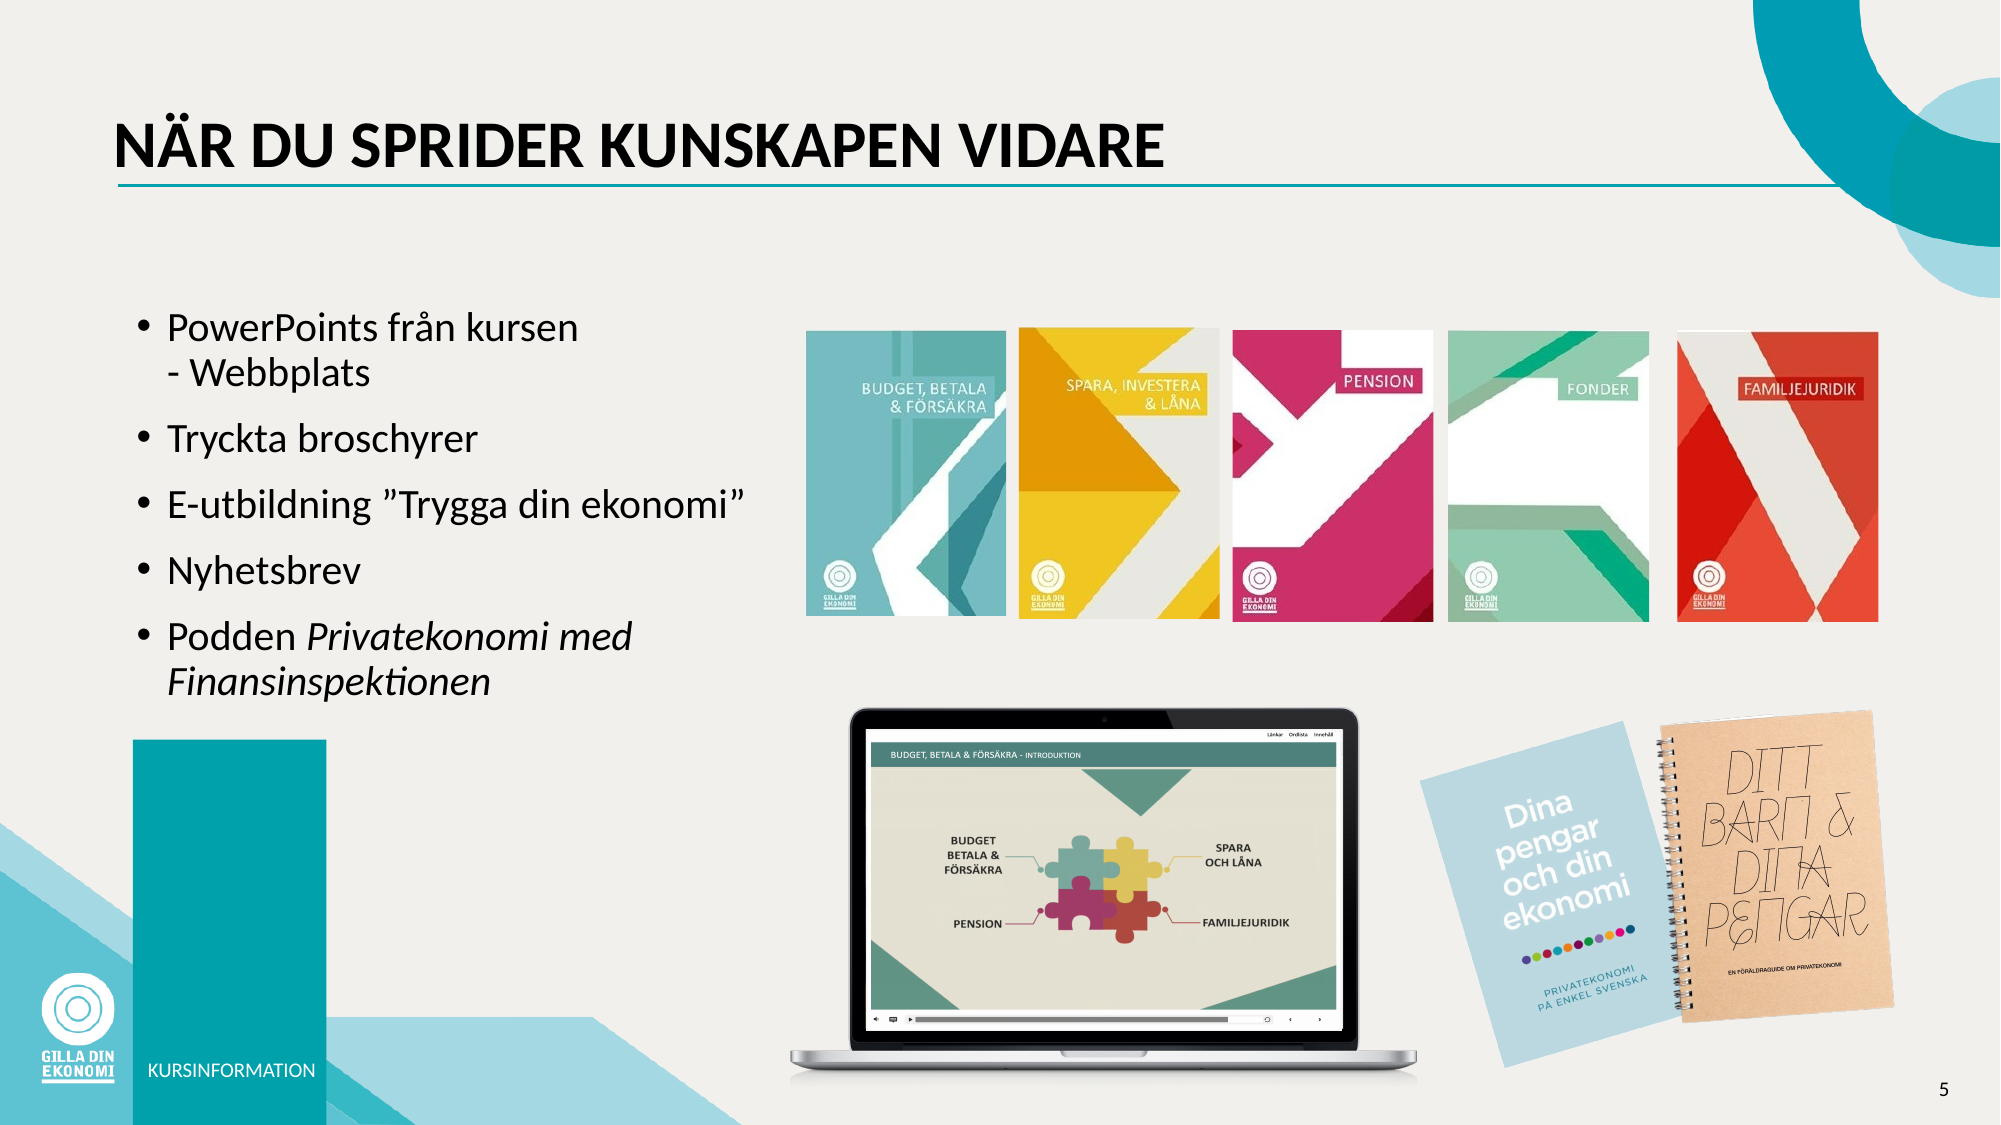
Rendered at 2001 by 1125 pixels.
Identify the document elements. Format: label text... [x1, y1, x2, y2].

picture [1422, 698, 1946, 1067]
picture [1677, 330, 1879, 622]
picture [327, 1012, 743, 1125]
picture [1232, 330, 1434, 622]
picture [1018, 327, 1220, 619]
picture [1753, 0, 2000, 298]
text_box PowerPoints från kursen - Webbplats Tryckta broschyrer E-utbildning ”Trygga din ekonomi” Nyhetsbrev Podden Privatekonomi med Finansinspektionen [121, 298, 962, 1012]
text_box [784, 707, 1422, 1100]
picture [805, 330, 1007, 616]
picture [0, 822, 132, 1125]
picture [1448, 330, 1650, 622]
list KURSINFORMATION [132, 739, 327, 1125]
title NÄR DU SPRIDER KUNSKAPEN VIDARE [98, 102, 1824, 239]
